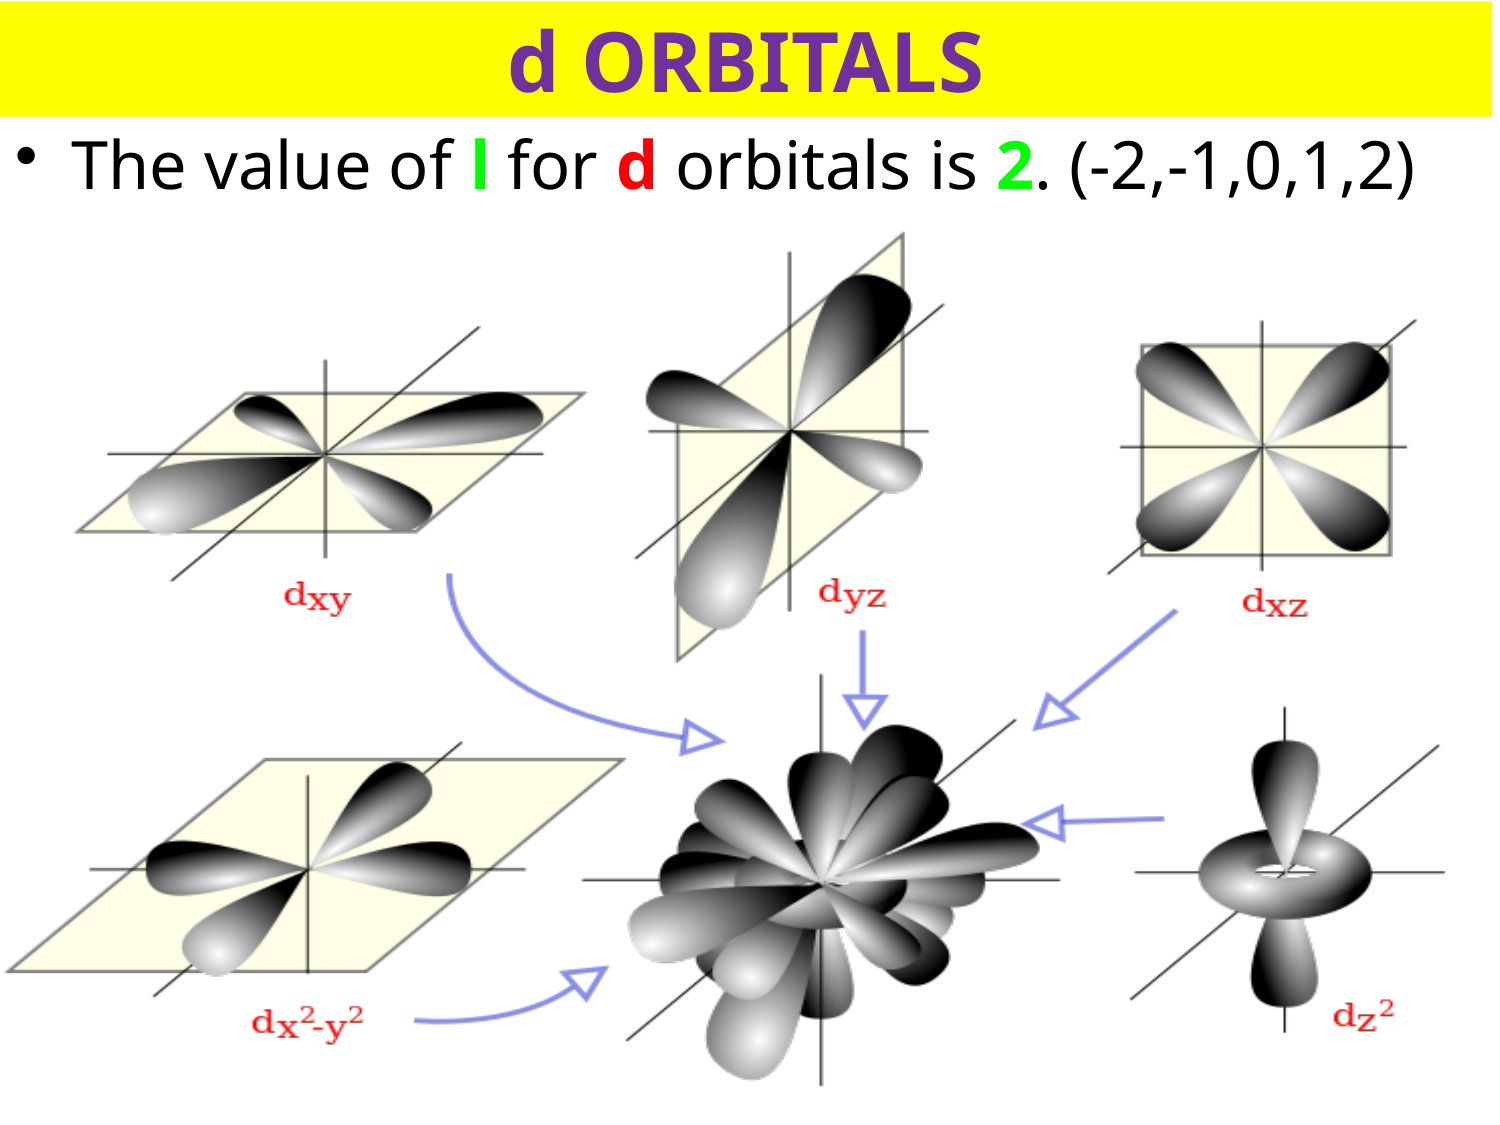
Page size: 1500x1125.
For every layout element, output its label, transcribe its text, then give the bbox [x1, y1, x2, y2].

text_box d ORBITALS [0, 1, 1492, 117]
picture [0, 219, 1500, 1119]
text_box The value of l for d orbitals is 2. (-2,-1,0,1,2) [0, 124, 1500, 219]
